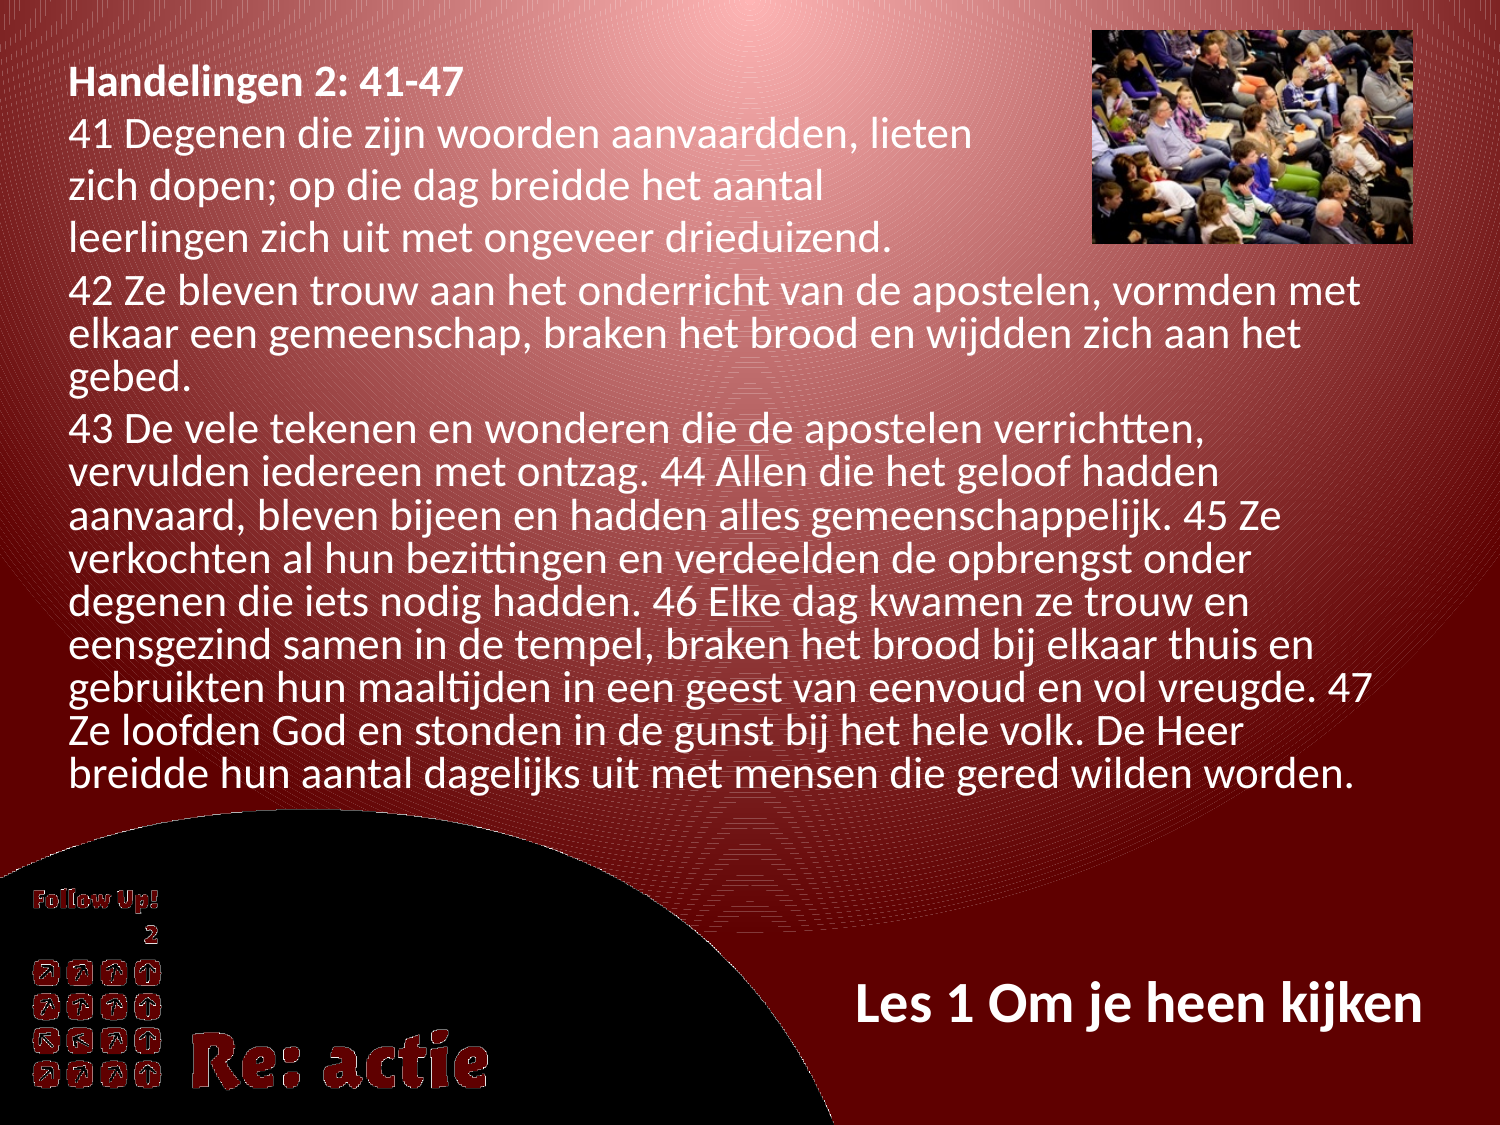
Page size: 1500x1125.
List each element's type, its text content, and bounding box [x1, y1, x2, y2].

picture [0, 798, 854, 1125]
picture [1092, 30, 1413, 245]
subtitle Handelingen 2: 41-47 41 Degenen die zijn woorden aanvaardden, lieten zich dopen; op die dag breidde het aantal leerlingen zich uit met ongeveer drieduizend. 42 Ze bleven trouw aan het onderricht van de apostelen, vormden met elkaar een gemeenschap, braken het brood en wijdden zich aan het gebed. 43 De vele tekenen en wonderen die de apostelen verrichtten, vervulden iedereen met ontzag. 44 Allen die het geloof hadden aanvaard, bleven bijeen en hadden alles gemeenschappelijk. 45 Ze verkochten al hun bezittingen en verdeelden de opbrengst onder degenen die iets nodig hadden. 46 Elke dag kwamen ze trouw en eensgezind samen in de tempel, braken het brood bij elkaar thuis en gebruikten hun maaltijden in een geest van eenvoud en vol vreugde. 47 Ze loofden God en stonden in de gunst bij het hele volk. De Heer breidde hun aantal dagelijks uit met mensen die gered wilden worden. [52, 54, 1412, 811]
title Les 1 Om je heen kijken [858, 904, 1471, 1095]
